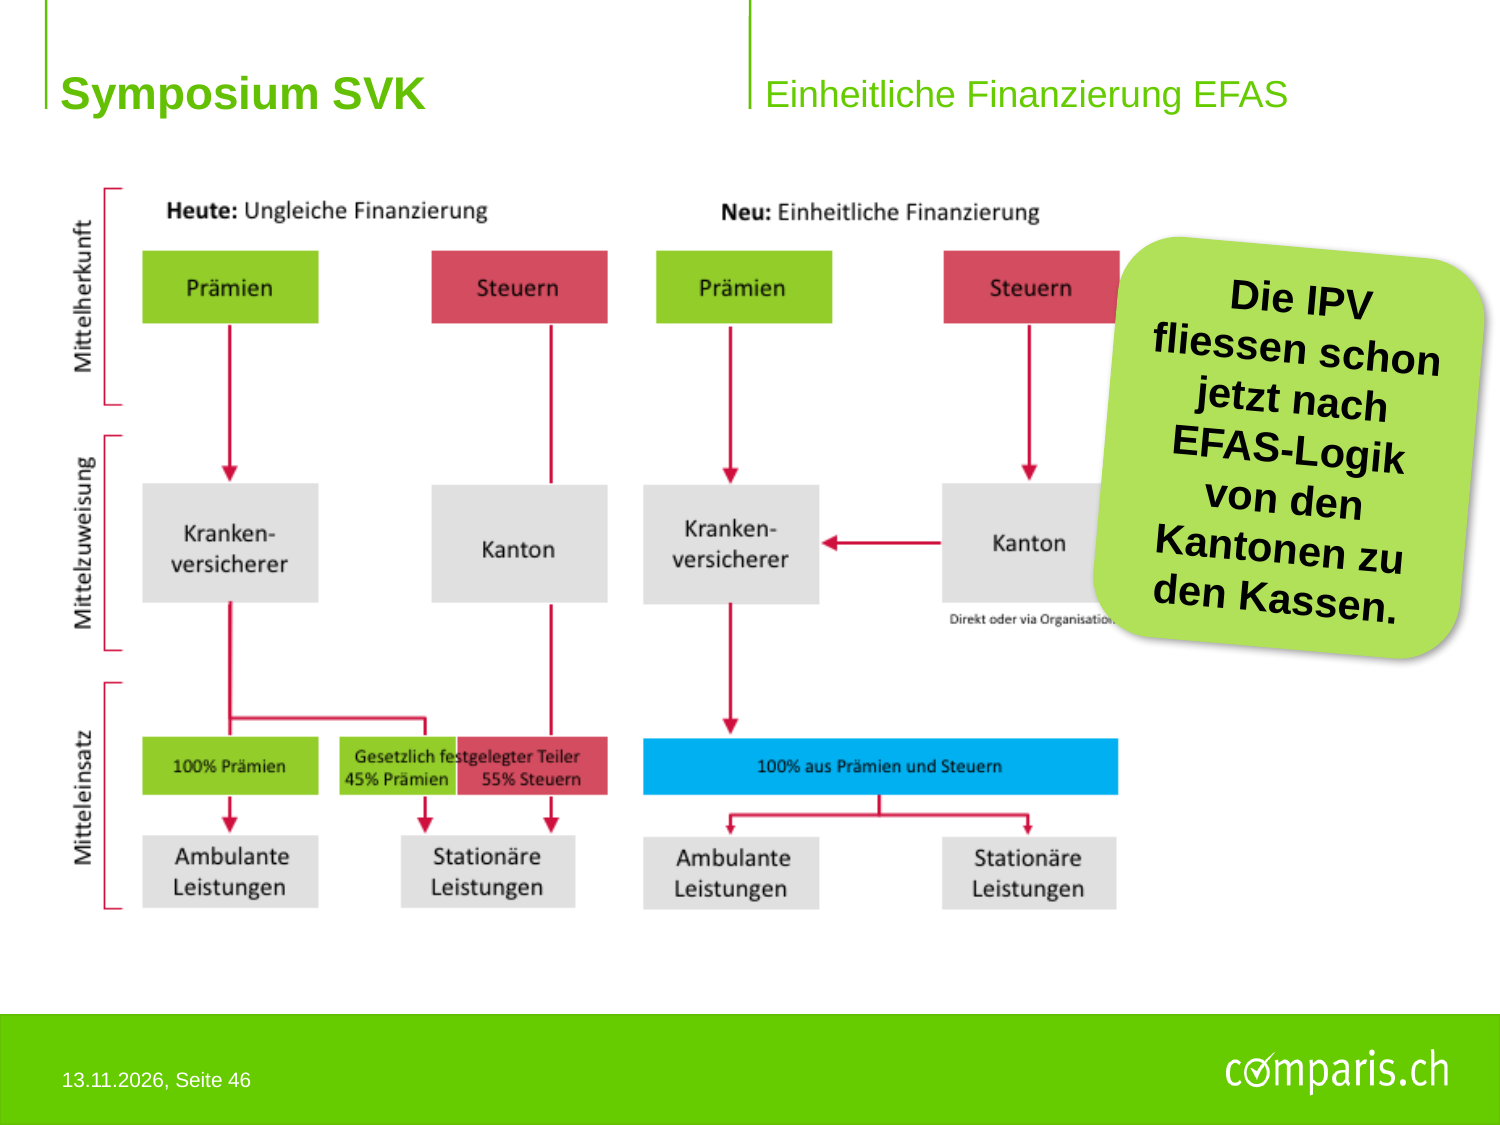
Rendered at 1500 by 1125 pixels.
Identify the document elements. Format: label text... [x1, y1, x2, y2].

text_box Die IPV fliessen schon jetzt nach EFAS-Logik von den Kantonen zu den Kassen. [1129, 236, 1485, 659]
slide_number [46, 1054, 705, 1106]
title Einheitliche Finanzierung EFAS [749, 8, 1408, 124]
picture [1204, 1042, 1475, 1102]
picture [52, 184, 1126, 918]
